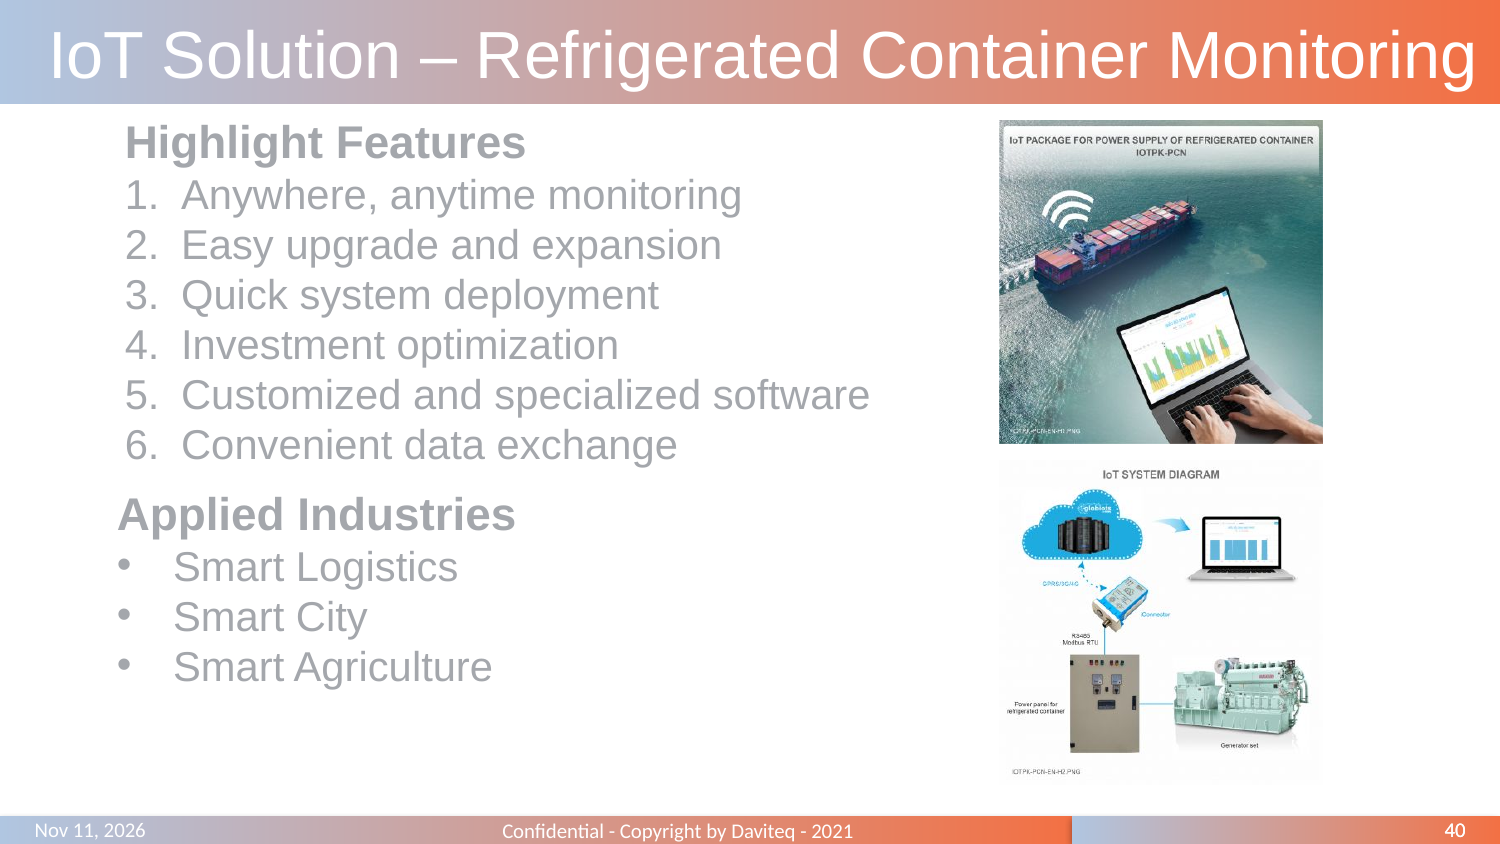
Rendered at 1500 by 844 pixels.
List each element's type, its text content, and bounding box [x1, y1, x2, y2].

picture [998, 120, 1323, 444]
text_box Confidential - Copyright by Daviteq - 2021 [487, 810, 963, 844]
title IoT Solution – Refrigerated Container Monitoring [0, 0, 1500, 104]
text_box Highlight Features Anywhere, anytime monitoring Easy upgrade and expansion Quick system deployment Investment optimization Customized and specialized software Convenient data exchange [110, 105, 904, 475]
text_box Applied Industries Smart Logistics Smart City Smart Agriculture [102, 477, 873, 697]
picture [998, 460, 1323, 785]
